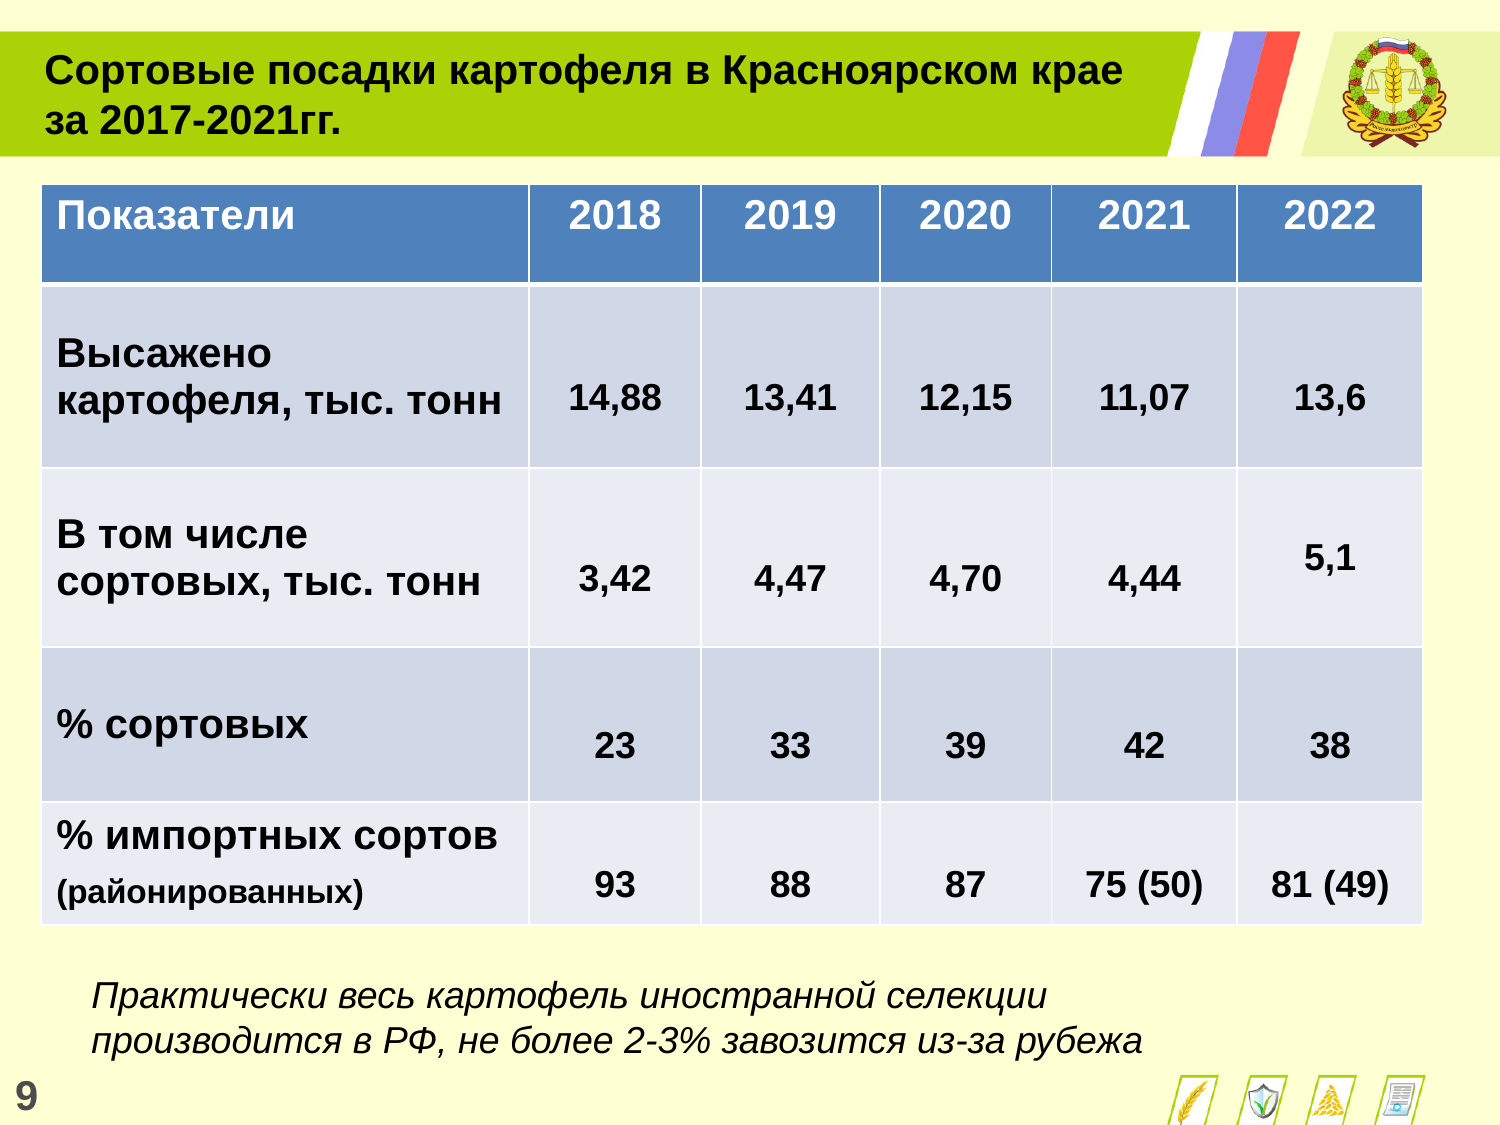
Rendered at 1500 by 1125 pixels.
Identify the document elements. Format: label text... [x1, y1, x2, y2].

slide_number 9 [0, 1075, 89, 1112]
table_cell 4,44 [1052, 469, 1236, 646]
table_cell 23 [530, 648, 700, 801]
table_cell 81 (49) [1238, 803, 1422, 924]
table_cell 42 [1052, 648, 1236, 801]
table_cell 88 [702, 803, 879, 924]
table_header 2019 [702, 185, 879, 282]
table_header 2018 [530, 185, 700, 282]
list Сортовые посадки картофеля в Красноярском крае за 2017-2021гг. [29, 31, 1202, 155]
table_header 2022 [1238, 185, 1422, 282]
table_header 2021 [1052, 185, 1236, 282]
table_cell 3,42 [530, 469, 700, 646]
table_cell 5,1 [1238, 469, 1422, 646]
table_cell 87 [881, 803, 1051, 924]
text_box Практически весь картофель иностранной селекции производится в РФ, не более 2-3% завозится из-за рубежа [76, 964, 1164, 1069]
table_cell 13,41 [702, 287, 879, 467]
table_header Показатели [42, 185, 528, 282]
table_header 2020 [881, 185, 1051, 282]
table_cell 75 (50) [1052, 803, 1236, 924]
picture [0, 0, 1500, 1125]
table_cell 4,47 [702, 469, 879, 646]
table_cell 4,70 [881, 469, 1051, 646]
table_cell 39 [881, 648, 1051, 801]
table_cell 13,6 [1238, 287, 1422, 467]
table_cell 93 [530, 803, 700, 924]
table_cell % сортовых [42, 648, 528, 801]
table_cell 12,15 [881, 287, 1051, 467]
table_cell Высажено картофеля, тыс. тонн [42, 287, 528, 467]
table_cell 14,88 [530, 287, 700, 467]
table_cell 38 [1238, 648, 1422, 801]
table_cell В том числе сортовых, тыс. тонн [42, 469, 528, 646]
table_cell 33 [702, 648, 879, 801]
table_cell 11,07 [1052, 287, 1236, 467]
table_cell % импортных сортов (районированных) [42, 803, 528, 924]
